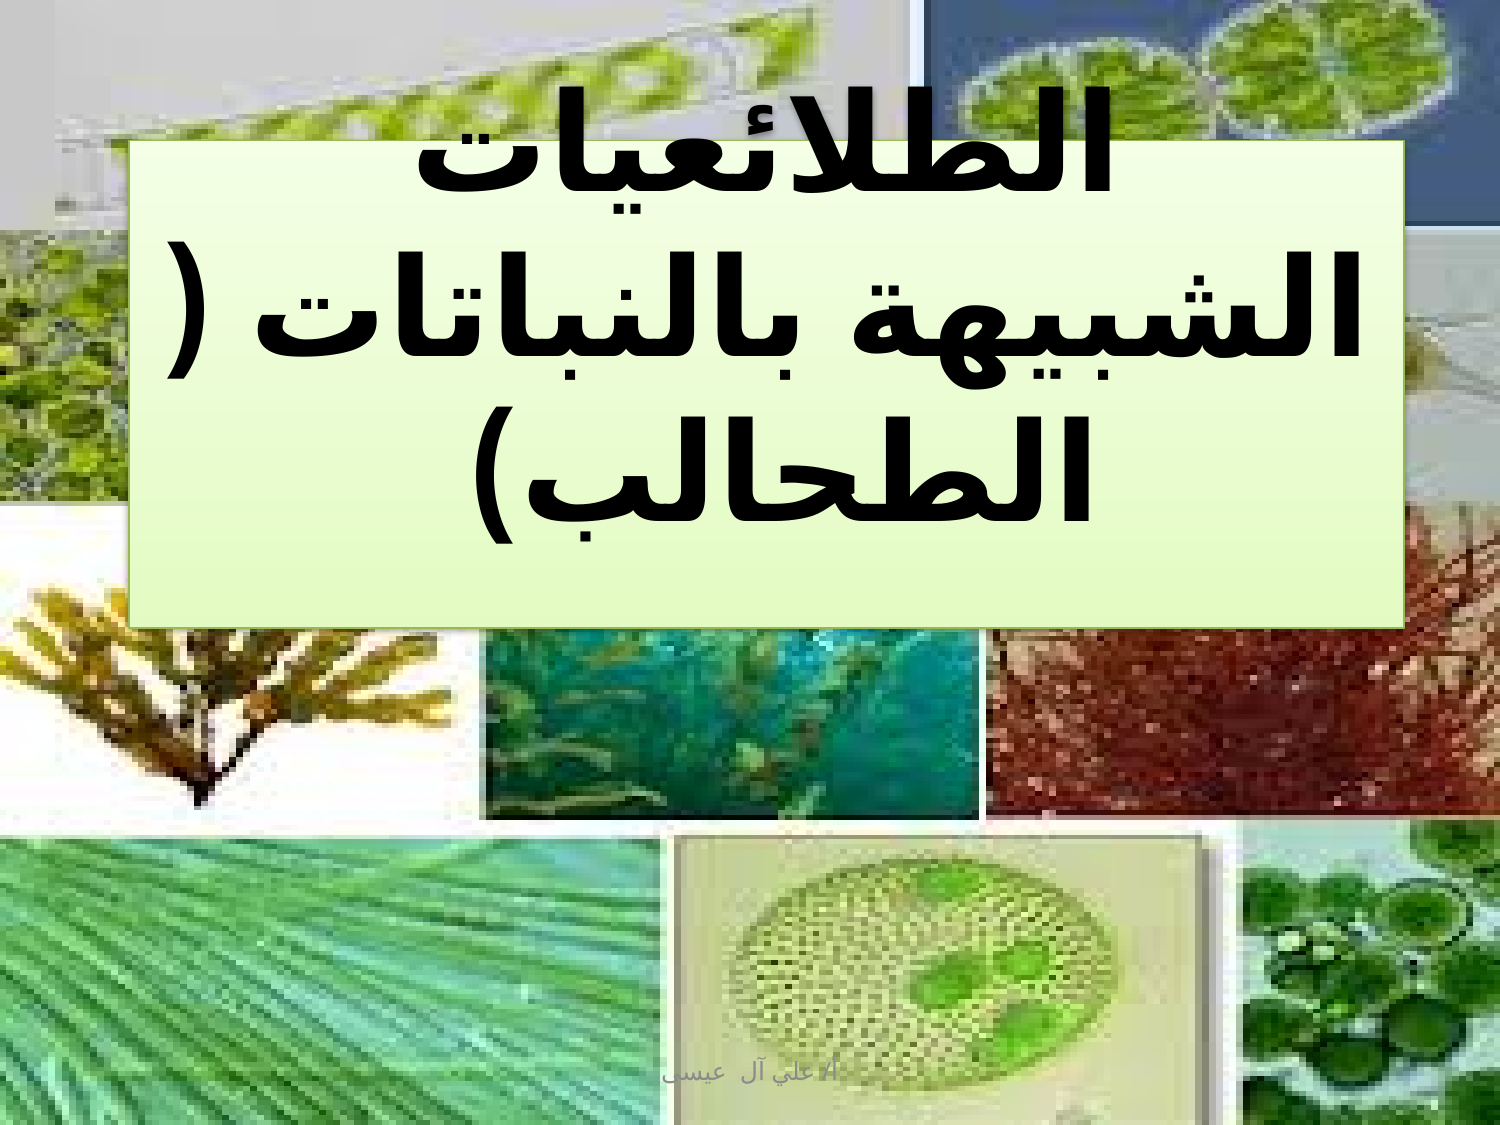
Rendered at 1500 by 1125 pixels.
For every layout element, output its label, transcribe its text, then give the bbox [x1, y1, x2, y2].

title الطلائعيات الشبيهة بالنباتات ( الطحالب) [128, 140, 1405, 629]
picture [0, 0, 1500, 1125]
footer أ/ علي آل عيسى [512, 1042, 988, 1103]
